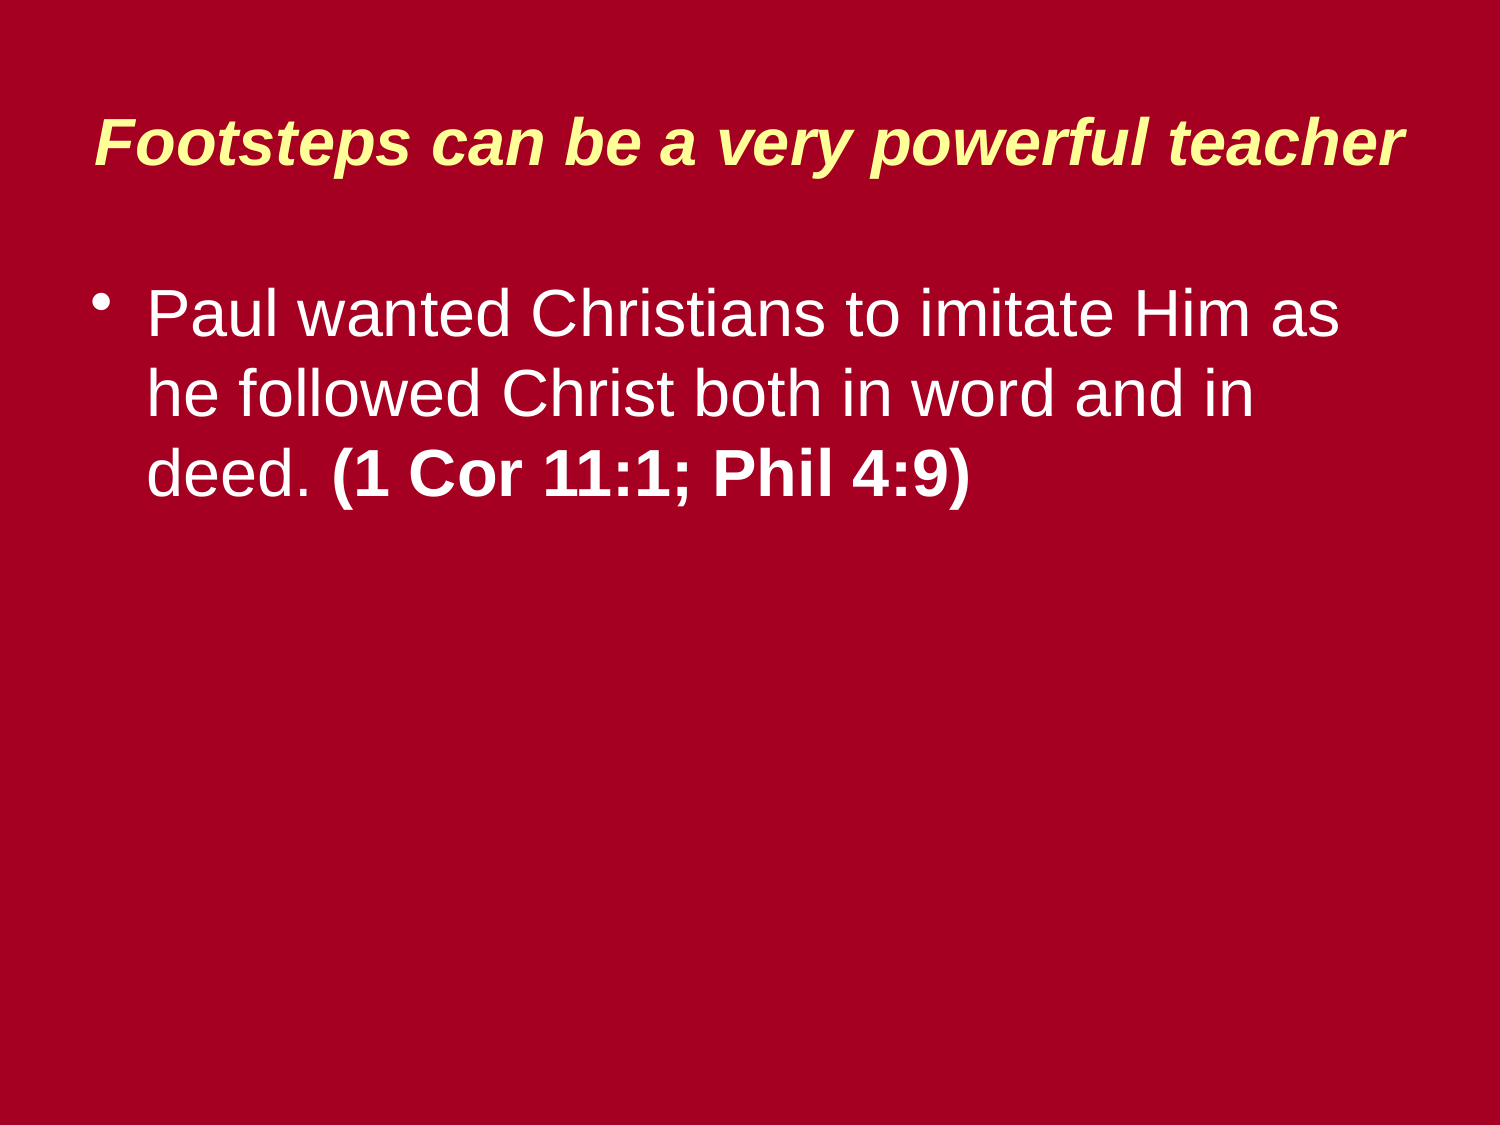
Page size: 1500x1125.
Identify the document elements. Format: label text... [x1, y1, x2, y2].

list Paul wanted Christians to imitate Him as he followed Christ both in word and in deed. (1 Cor 11:1; Phil 4:9) [75, 262, 1425, 1005]
title Footsteps can be a very powerful teacher [75, 45, 1425, 233]
